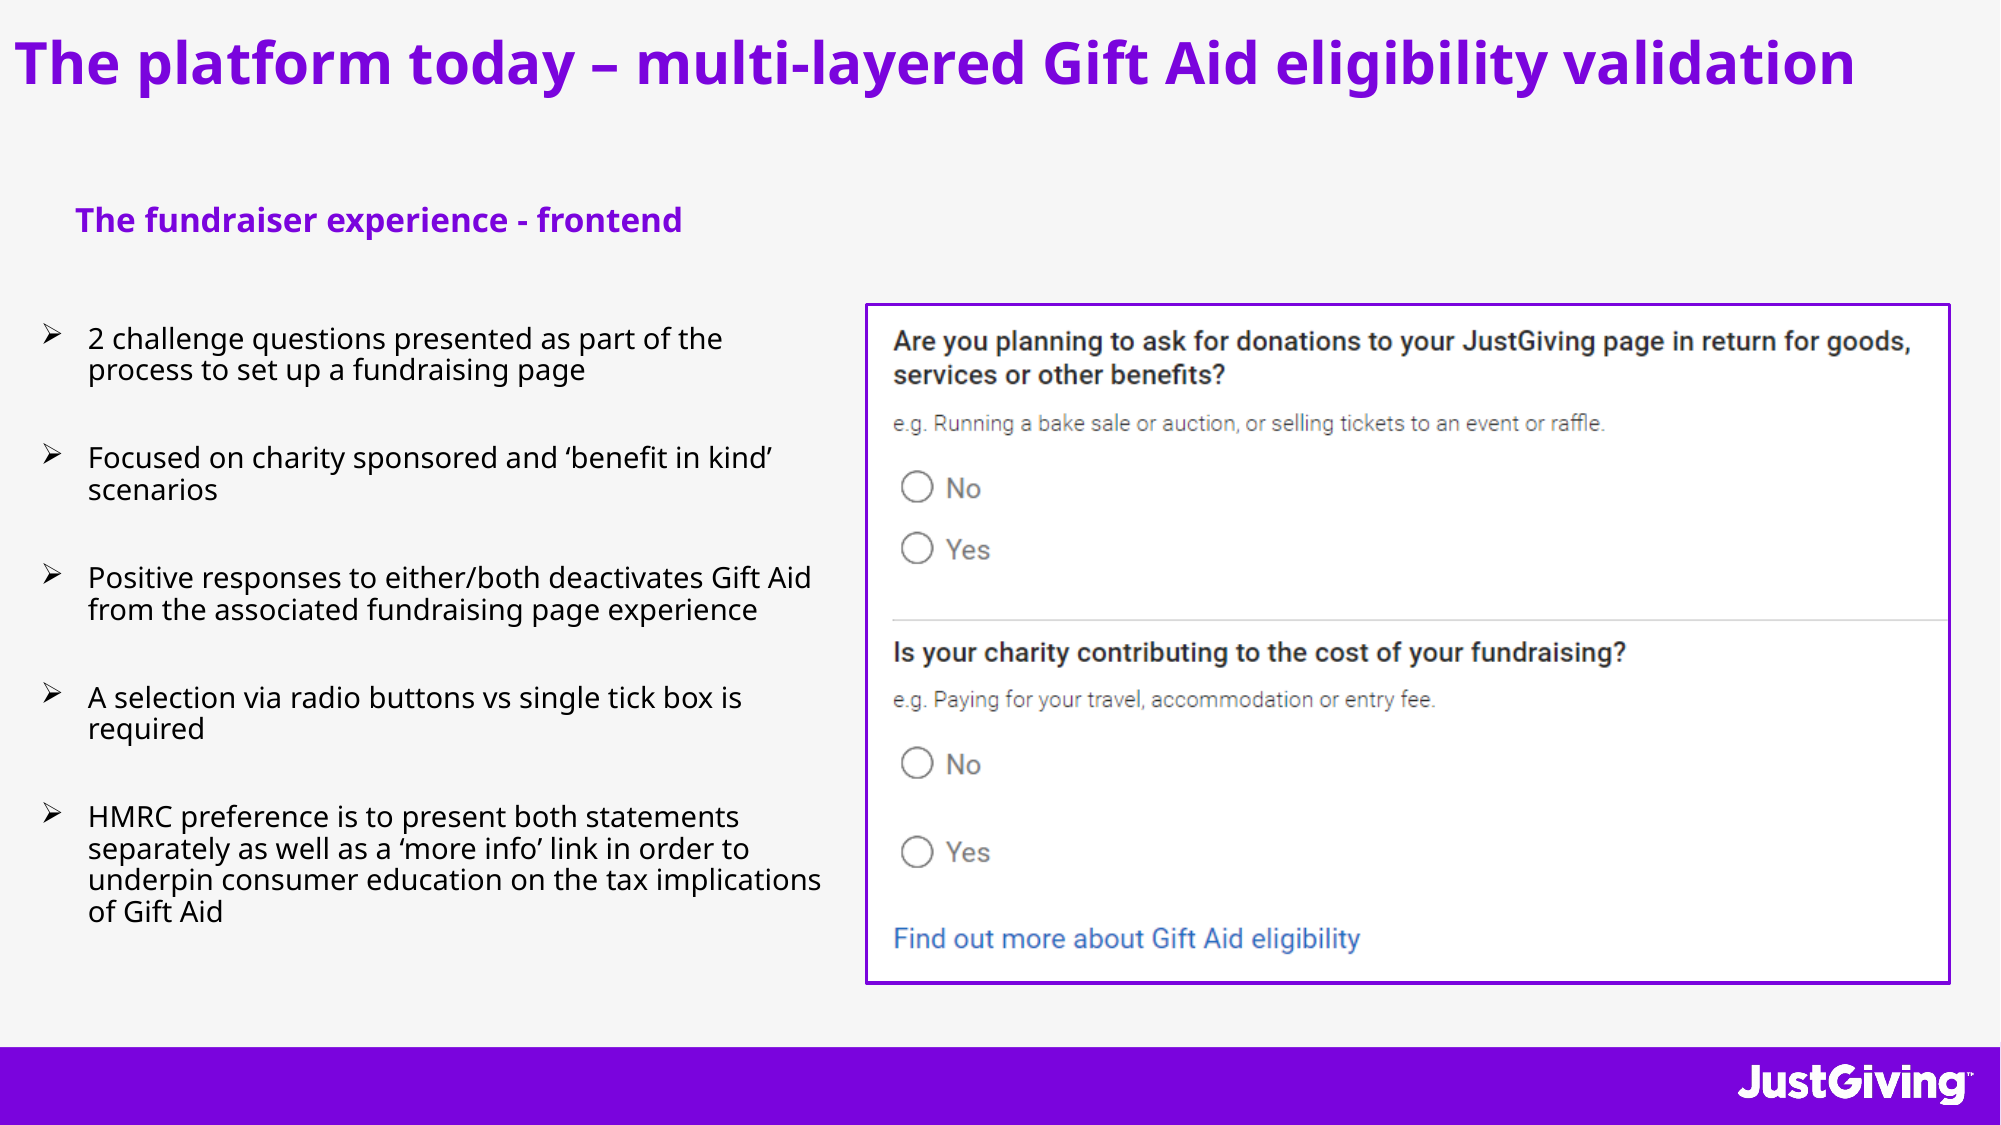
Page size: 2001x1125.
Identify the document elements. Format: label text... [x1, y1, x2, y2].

text_box 2 challenge questions presented as part of the process to set up a fundraising page Focused on charity sponsored and ‘benefit in kind’ scenarios Positive responses to either/both deactivates Gift Aid from the associated fundraising page experience A selection via radio buttons vs single tick box is required HMRC preference is to present both statements separately as well as a ‘more info’ link in order to underpin consumer education on the tax implications of Gift Aid [16, 264, 847, 996]
picture [868, 306, 1948, 982]
text_box The platform today – multi-layered Gift Aid eligibility validation [0, 18, 1957, 104]
text_box The fundraiser experience - frontend [50, 143, 1974, 262]
